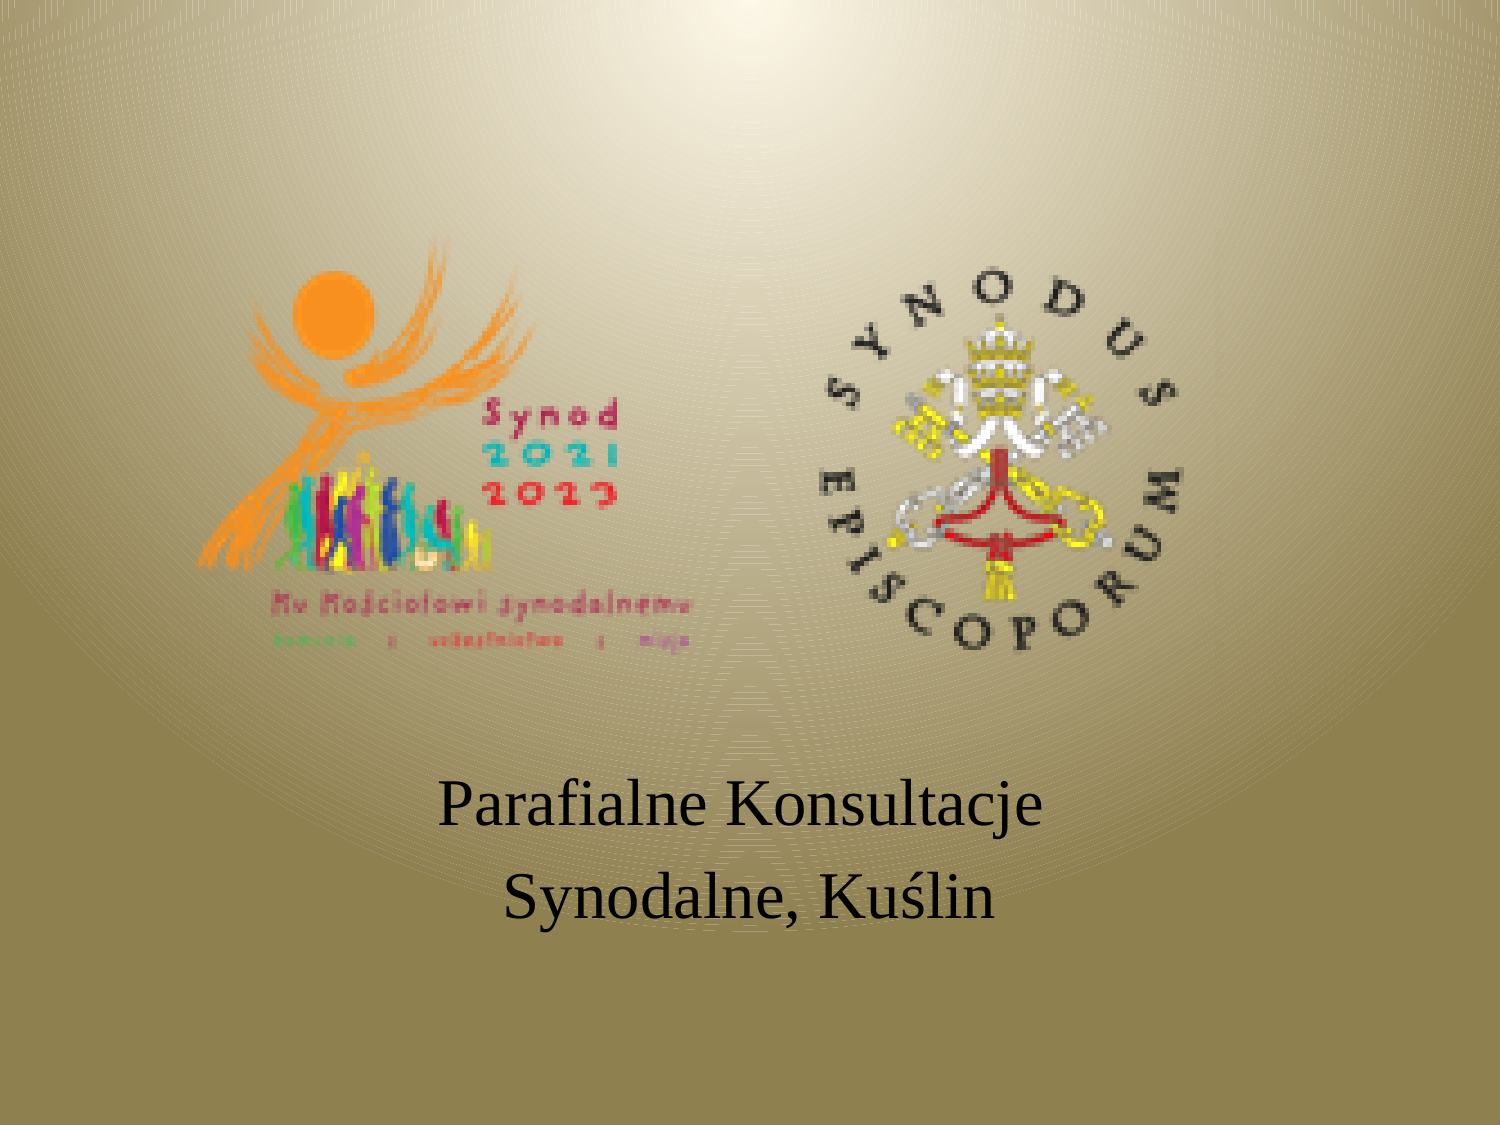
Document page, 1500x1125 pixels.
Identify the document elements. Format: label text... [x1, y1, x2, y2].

subtitle Parafialne Konsultacje Synodalne, Kuślin [225, 751, 1275, 1000]
picture [159, 196, 1247, 693]
